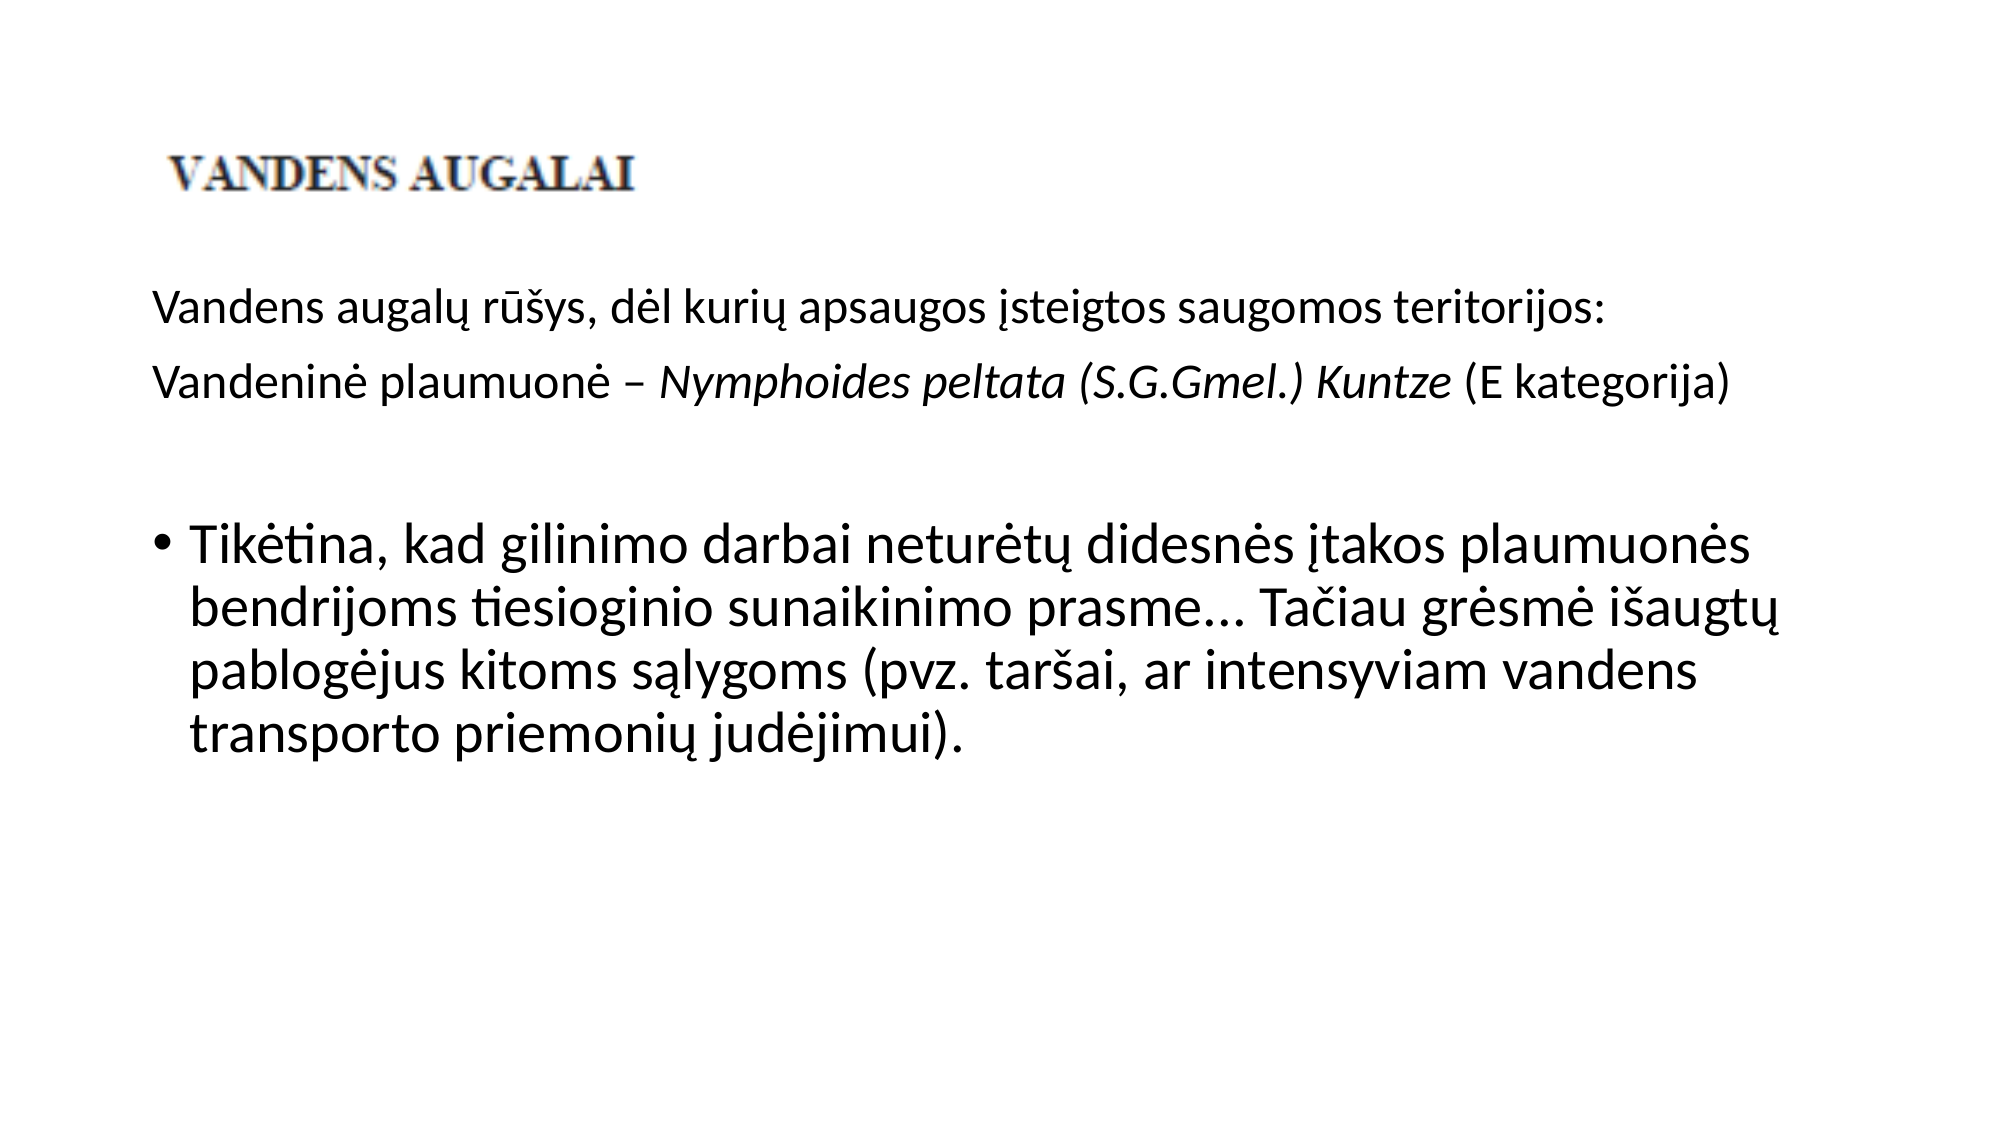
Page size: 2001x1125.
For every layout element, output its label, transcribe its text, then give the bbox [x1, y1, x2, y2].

picture [132, 116, 702, 227]
list Vandens augalų rūšys, dėl kurių apsaugos įsteigtos saugomos teritorijos: Vandeninė plaumuonė – Nymphoides peltata (S.G.Gmel.) Kuntze (E kategorija) Tikėtina, kad gilinimo darbai neturėtų didesnės įtakos plaumuonės bendrijoms tiesioginio sunaikinimo prasme... Tačiau grėsmė išaugtų pablogėjus kitoms sąlygoms (pvz. taršai, ar intensyviam vandens transporto priemonių judėjimui). [137, 272, 1863, 1014]
